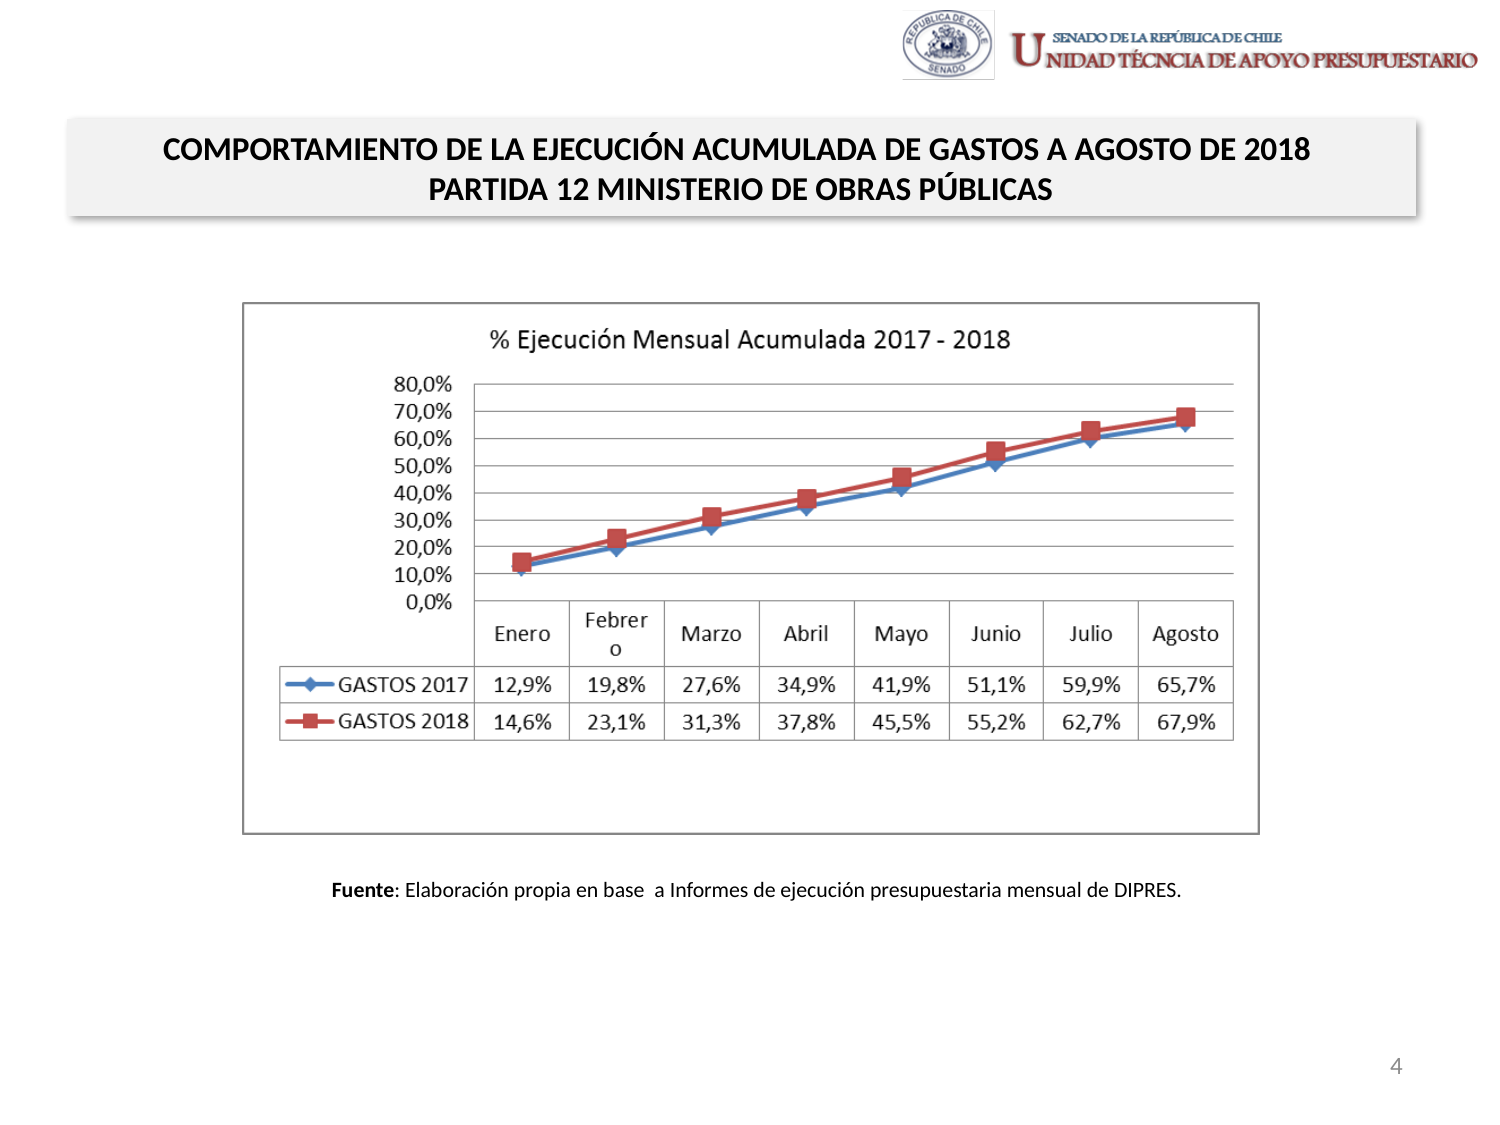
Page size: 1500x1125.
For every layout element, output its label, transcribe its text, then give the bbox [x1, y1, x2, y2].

text_box COMPORTAMIENTO DE LA EJECUCIÓN ACUMULADA DE GASTOS A AGOSTO DE 2018 PARTIDA 12 MINISTERIO DE OBRAS PÚBLICAS [67, 119, 1415, 216]
slide_number 4 [1067, 1035, 1418, 1095]
picture [902, 6, 1500, 120]
picture [241, 302, 1260, 835]
footer Fuente: Elaboración propia en base a Informes de ejecución presupuestaria mensual de DIPRES. [67, 868, 1447, 929]
